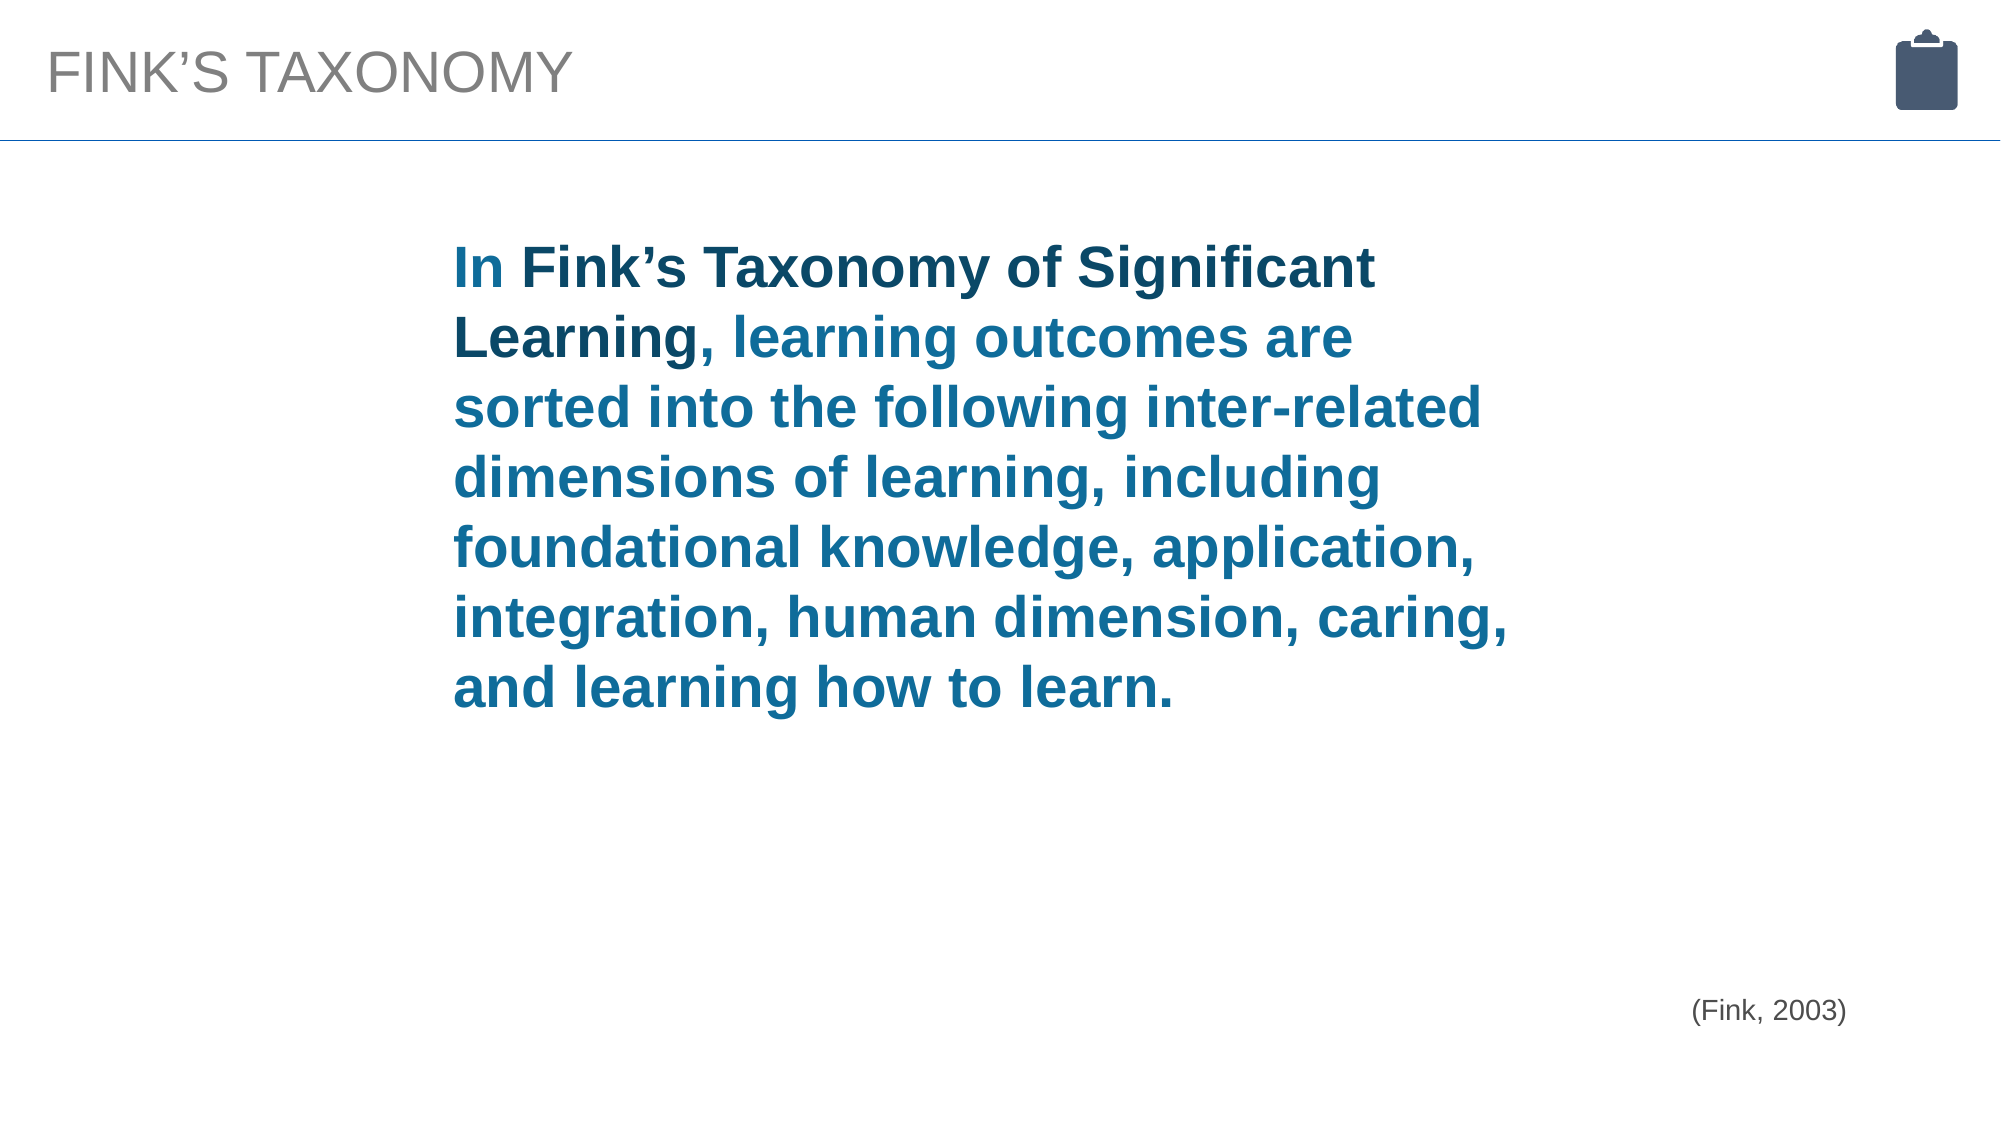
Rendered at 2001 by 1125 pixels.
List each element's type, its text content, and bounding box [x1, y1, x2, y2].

list In Fink’s Taxonomy of Significant Learning, learning outcomes are sorted into the following inter-related dimensions of learning, including foundational knowledge, application, integration, human dimension, caring, and learning how to learn. [438, 221, 1562, 966]
title FINK’S TAXONOMY [31, 43, 1858, 105]
picture [1858, 1, 1995, 138]
list (Fink, 2003) [137, 984, 1863, 1043]
